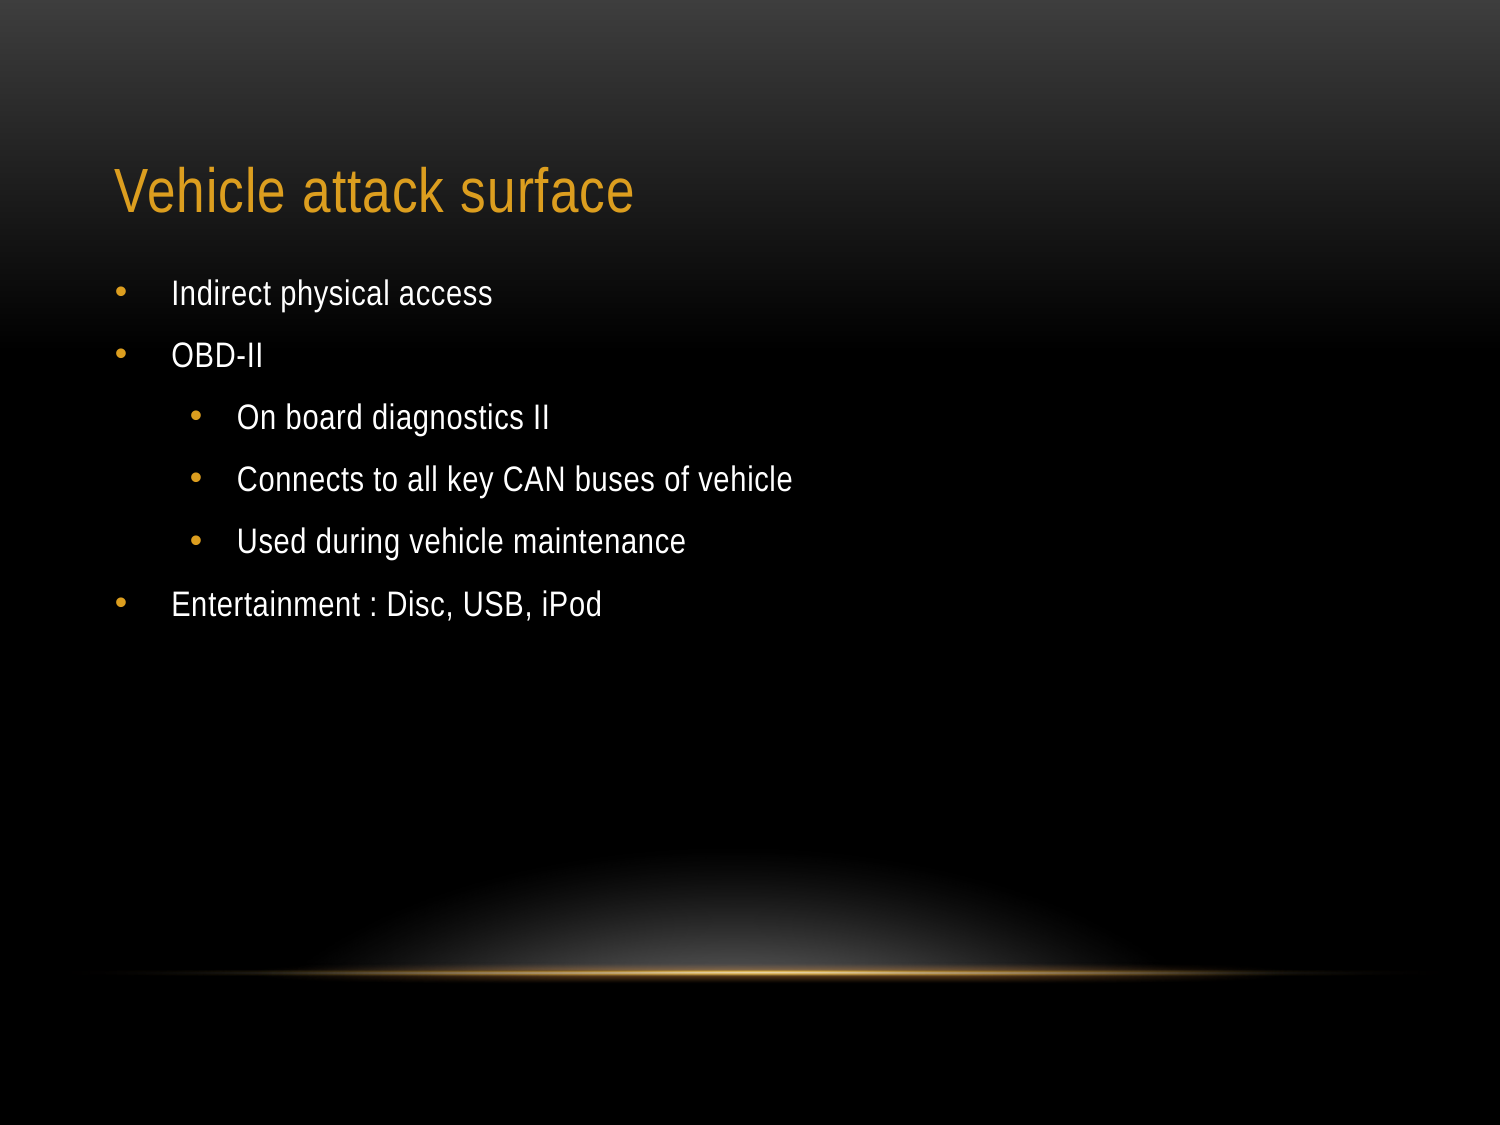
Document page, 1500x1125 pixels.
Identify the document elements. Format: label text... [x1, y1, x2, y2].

list Indirect physical access OBD-II On board diagnostics II Connects to all key CAN buses of vehicle Used during vehicle maintenance Entertainment : Disc, USB, iPod [99, 262, 1400, 938]
picture [0, 0, 1500, 1125]
title Vehicle attack surface [99, 45, 1400, 233]
